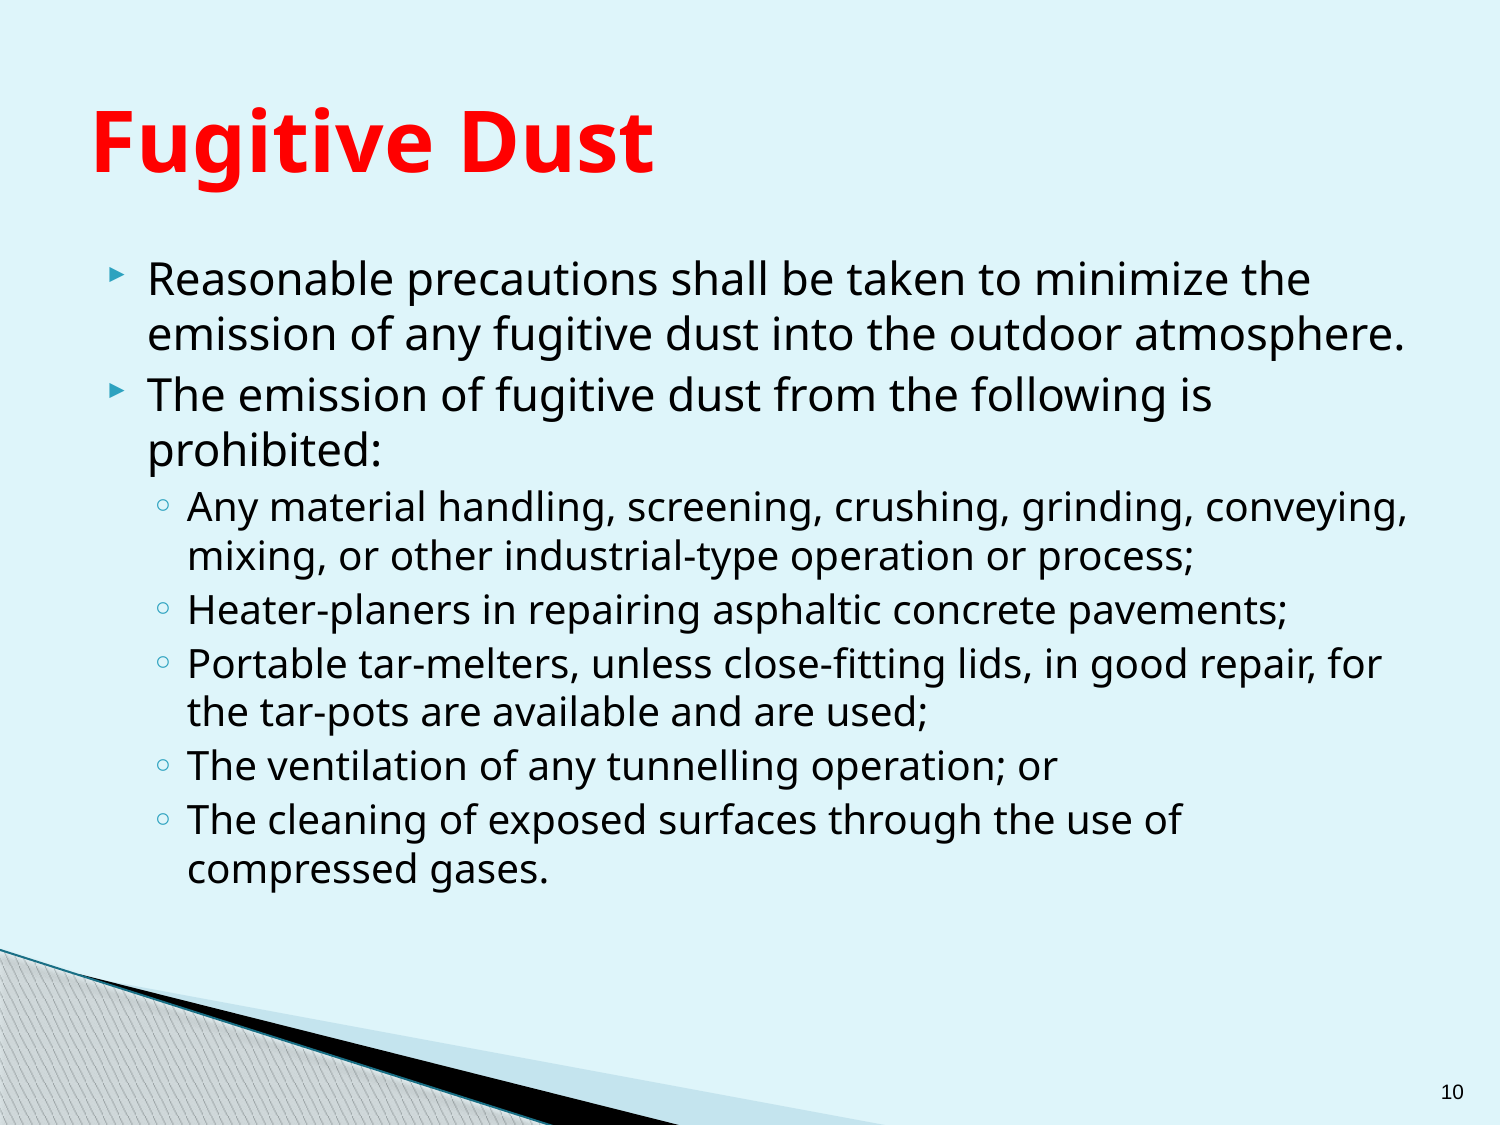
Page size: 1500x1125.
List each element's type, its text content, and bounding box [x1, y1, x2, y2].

title Fugitive Dust [75, 45, 1425, 233]
list Reasonable precautions shall be taken to minimize the emission of any fugitive dust into the outdoor atmosphere. The emission of fugitive dust from the following is prohibited: Any material handling, screening, crushing, grinding, conveying, mixing, or other industrial-type operation or process; Heater-planers in repairing asphaltic concrete pavements; Portable tar-melters, unless close-fitting lids, in good repair, for the tar-pots are available and are used; The ventilation of any tunnelling operation; or The cleaning of exposed surfaces through the use of compressed gases. [75, 243, 1425, 986]
slide_number 10 [1418, 1051, 1479, 1112]
